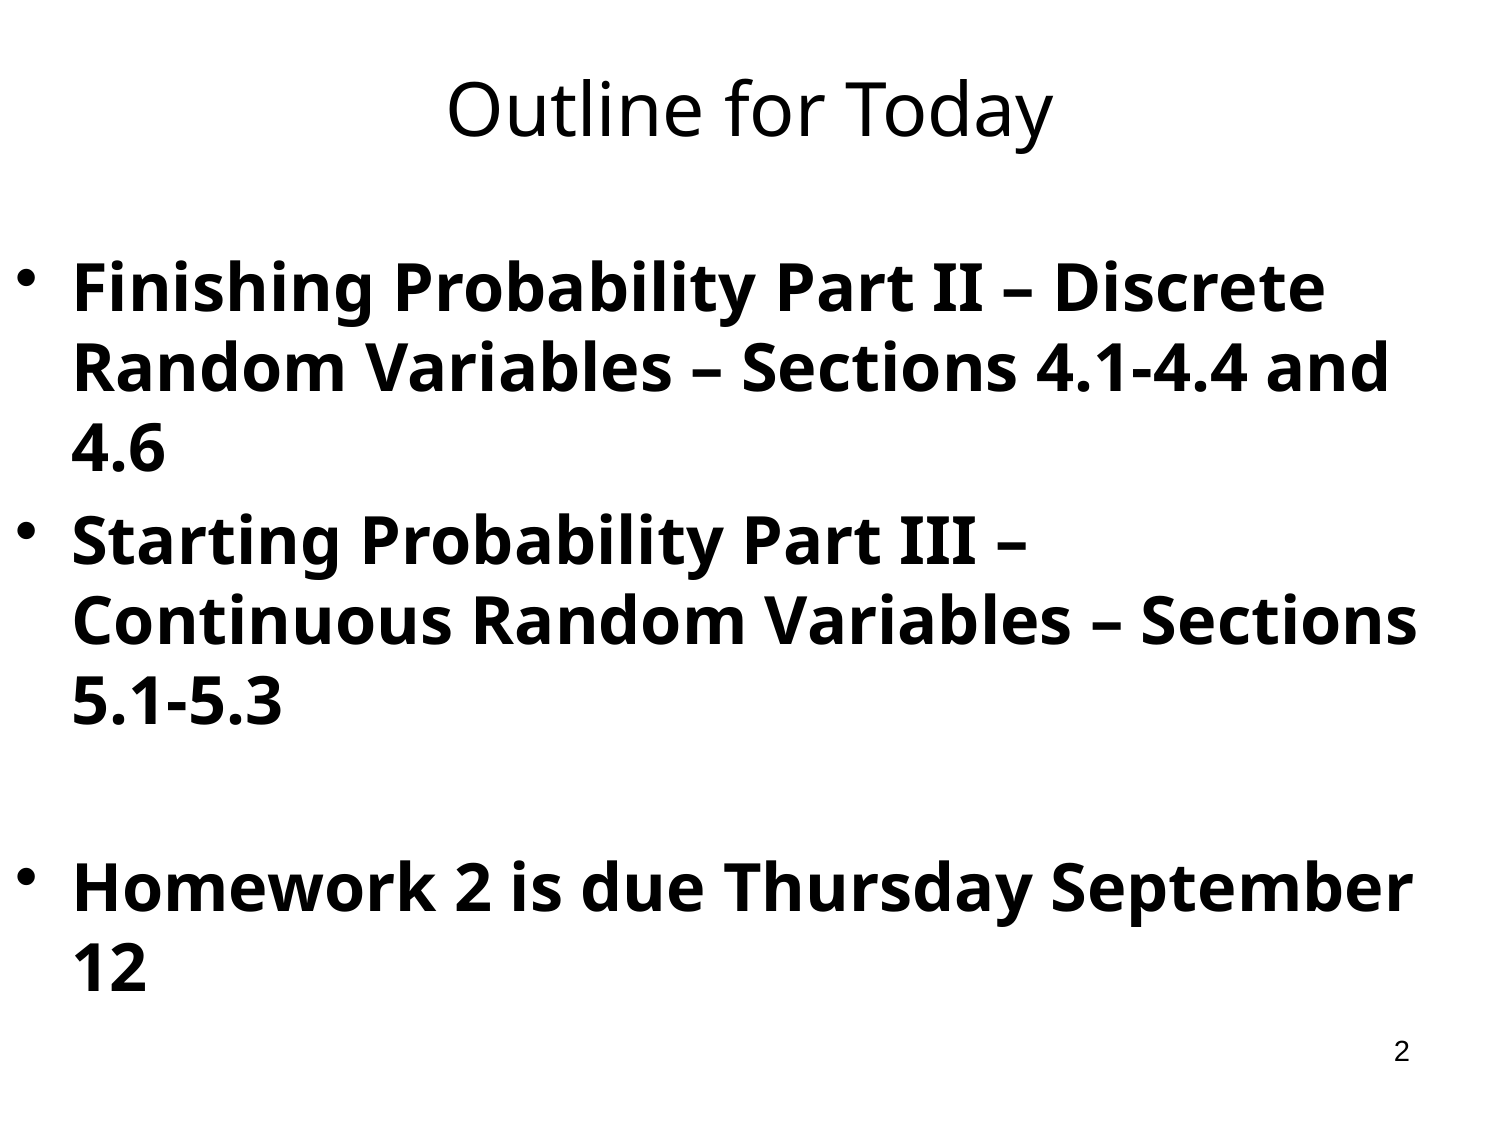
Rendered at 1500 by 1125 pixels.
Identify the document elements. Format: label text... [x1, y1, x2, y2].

slide_number 2 [1074, 1050, 1426, 1103]
list Finishing Probability Part II – Discrete Random Variables – Sections 4.1-4.4 and 4.6 Starting Probability Part III – Continuous Random Variables – Sections 5.1-5.3 Homework 2 is due Thursday September 12 [0, 237, 1438, 1050]
title Outline for Today [112, 50, 1388, 163]
